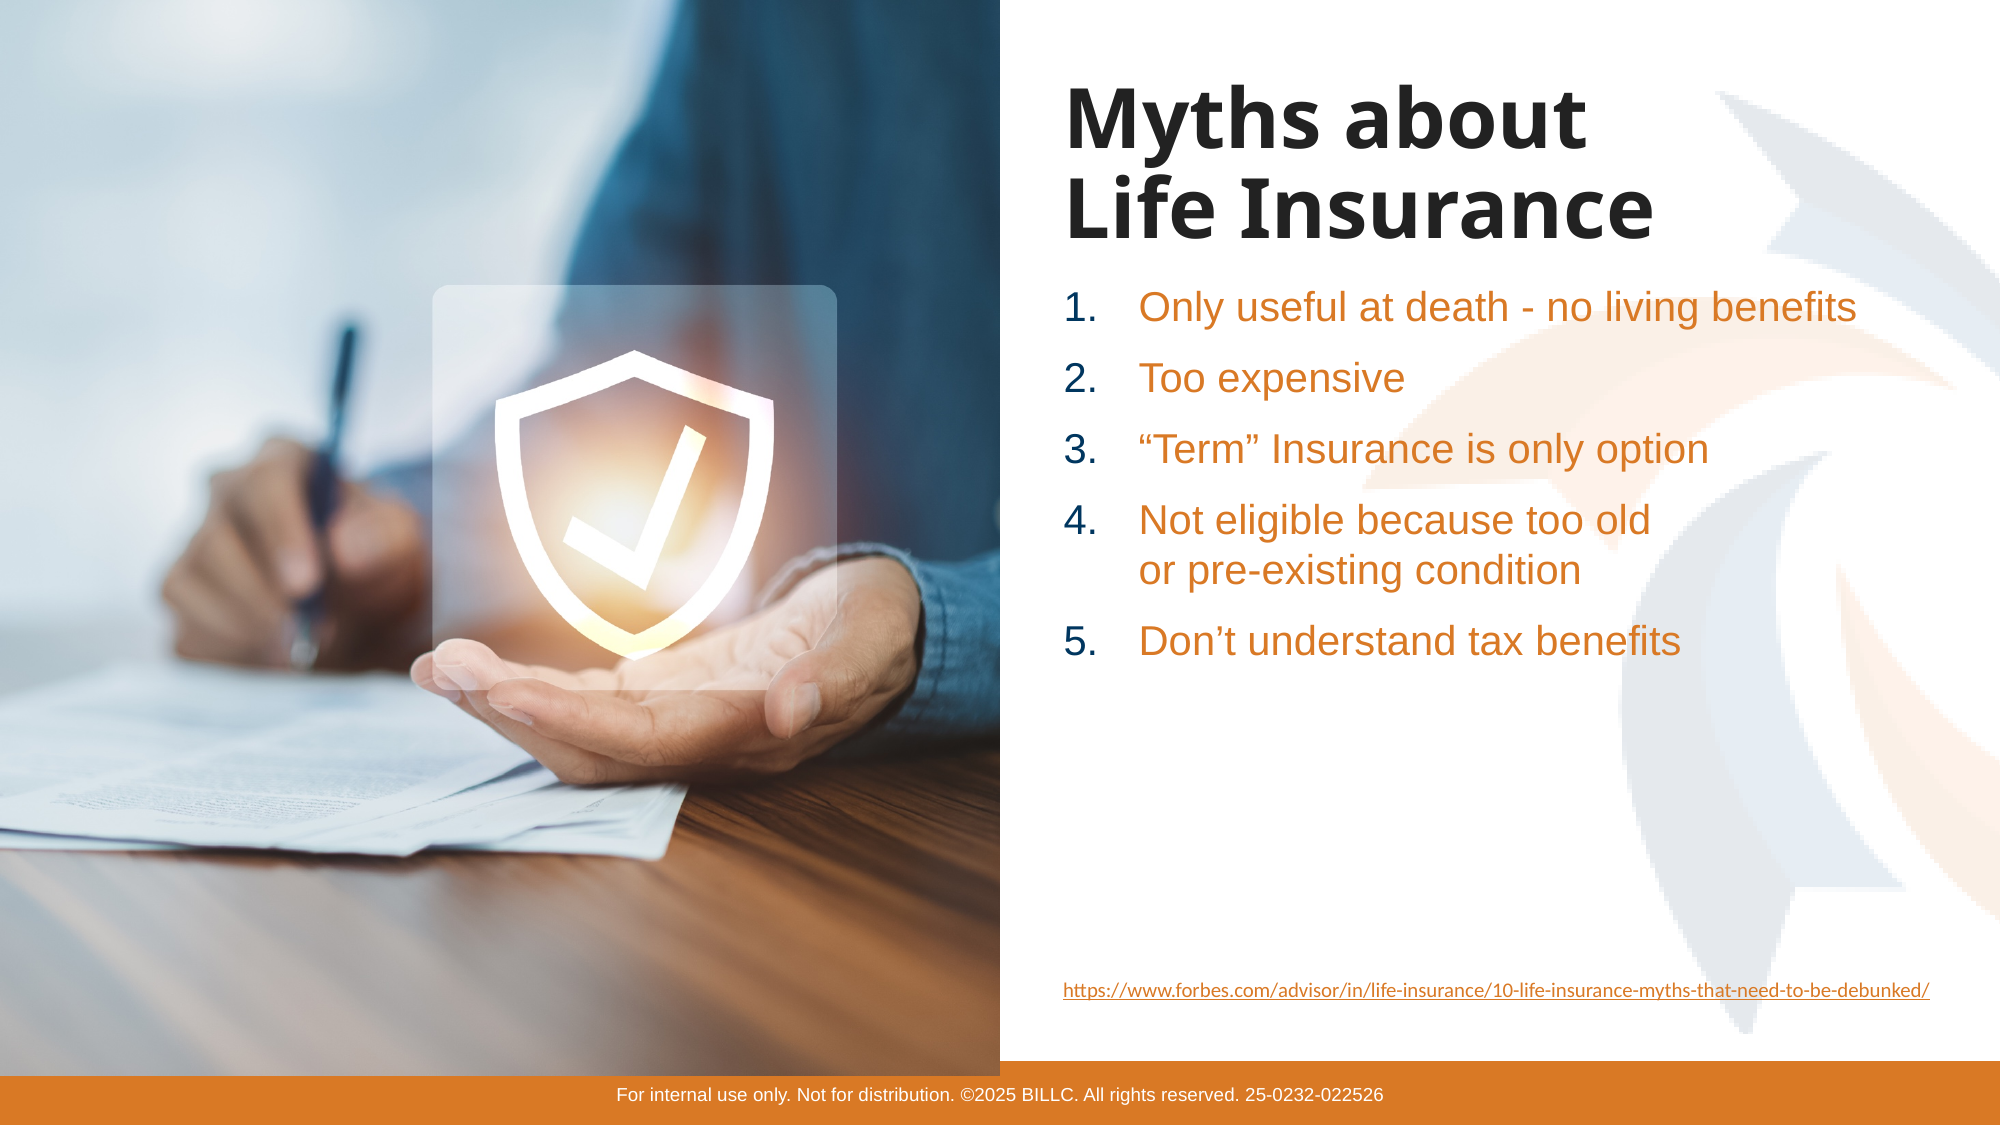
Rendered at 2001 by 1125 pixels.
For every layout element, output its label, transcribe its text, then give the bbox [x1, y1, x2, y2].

text_box Myths about Life Insurance [1048, 69, 1952, 265]
text_box https://www.forbes.com/advisor/in/life-insurance/10-life-insurance-myths-that-need-to-be-debunked/ [1048, 969, 1952, 1009]
picture [0, 0, 1000, 1076]
text_box Only useful at death - no living benefits Too expensive “Term” Insurance is only option Not eligible because too old or pre-existing condition Don’t understand tax benefits [1048, 272, 1971, 672]
